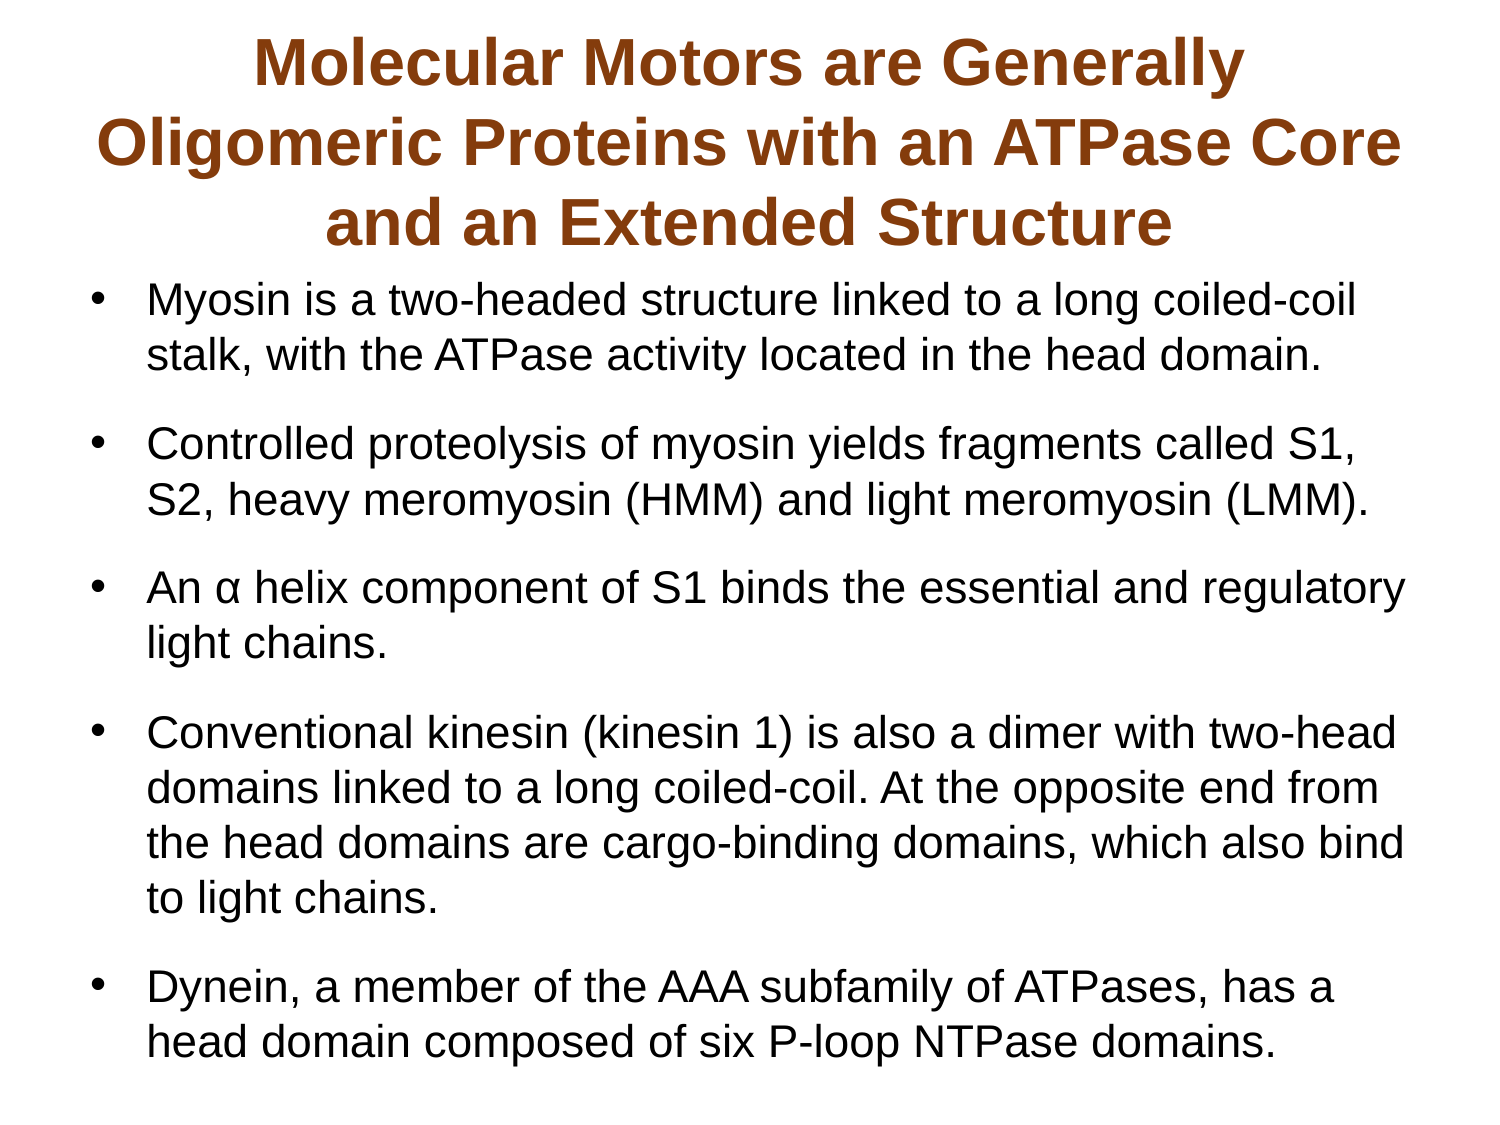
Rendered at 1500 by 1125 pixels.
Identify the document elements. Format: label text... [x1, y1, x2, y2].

list Myosin is a two-headed structure linked to a long coiled-coil stalk, with the ATPase activity located in the head domain. Controlled proteolysis of myosin yields fragments called S1, S2, heavy meromyosin (HMM) and light meromyosin (LMM). An α helix component of S1 binds the essential and regulatory light chains. Conventional kinesin (kinesin 1) is also a dimer with two-head domains linked to a long coiled-coil. At the opposite end from the head domains are cargo-binding domains, which also bind to light chains. Dynein, a member of the AAA subfamily of ATPases, has a head domain composed of six P-loop NTPase domains. [75, 262, 1425, 1084]
title Molecular Motors are Generally Oligomeric Proteins with an ATPase Core and an Extended Structure [75, 45, 1425, 233]
